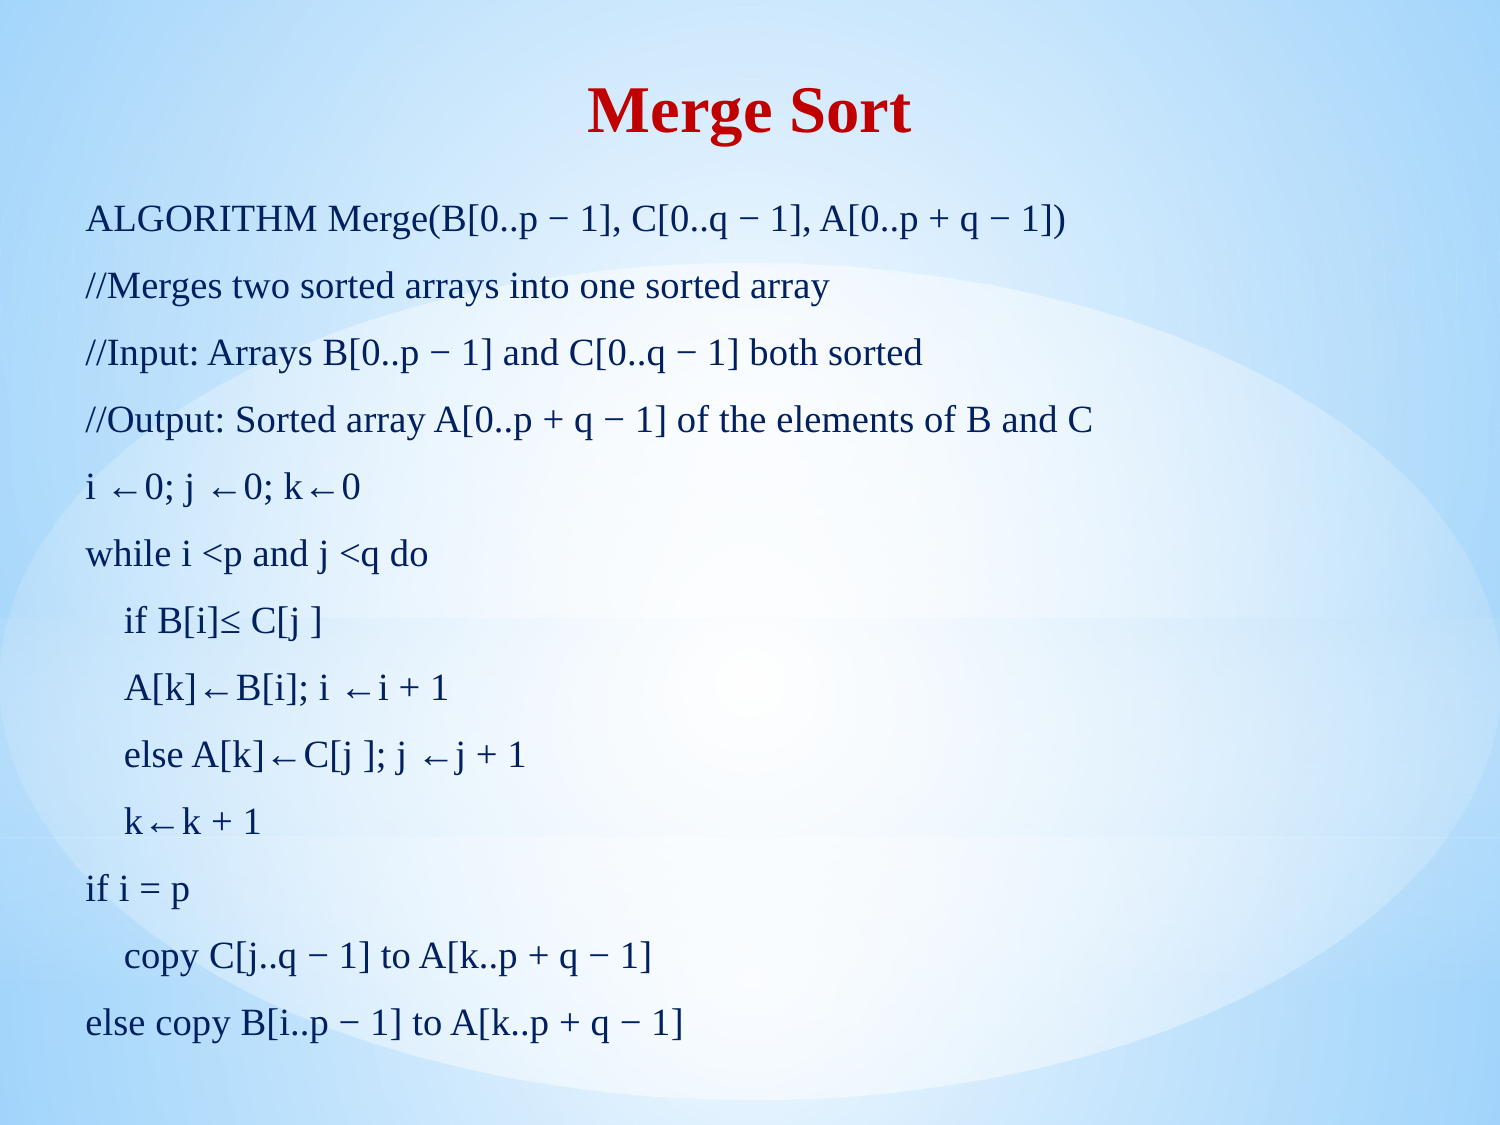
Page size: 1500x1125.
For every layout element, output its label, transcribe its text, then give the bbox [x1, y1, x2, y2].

list ALGORITHM Merge(B[0..p − 1], C[0..q − 1], A[0..p + q − 1]) //Merges two sorted arrays into one sorted array //Input: Arrays B[0..p − 1] and C[0..q − 1] both sorted //Output: Sorted array A[0..p + q − 1] of the elements of B and C i ←0; j ←0; k←0 while i <p and j <q do if B[i]≤ C[j ] A[k]←B[i]; i ←i + 1 else A[k]←C[j ]; j ←j + 1 k←k + 1 if i = p copy C[j..q − 1] to A[k..p + q − 1] else copy B[i..p − 1] to A[k..p + q − 1] [70, 175, 1430, 1055]
text_box Merge Sort [93, 58, 1407, 154]
